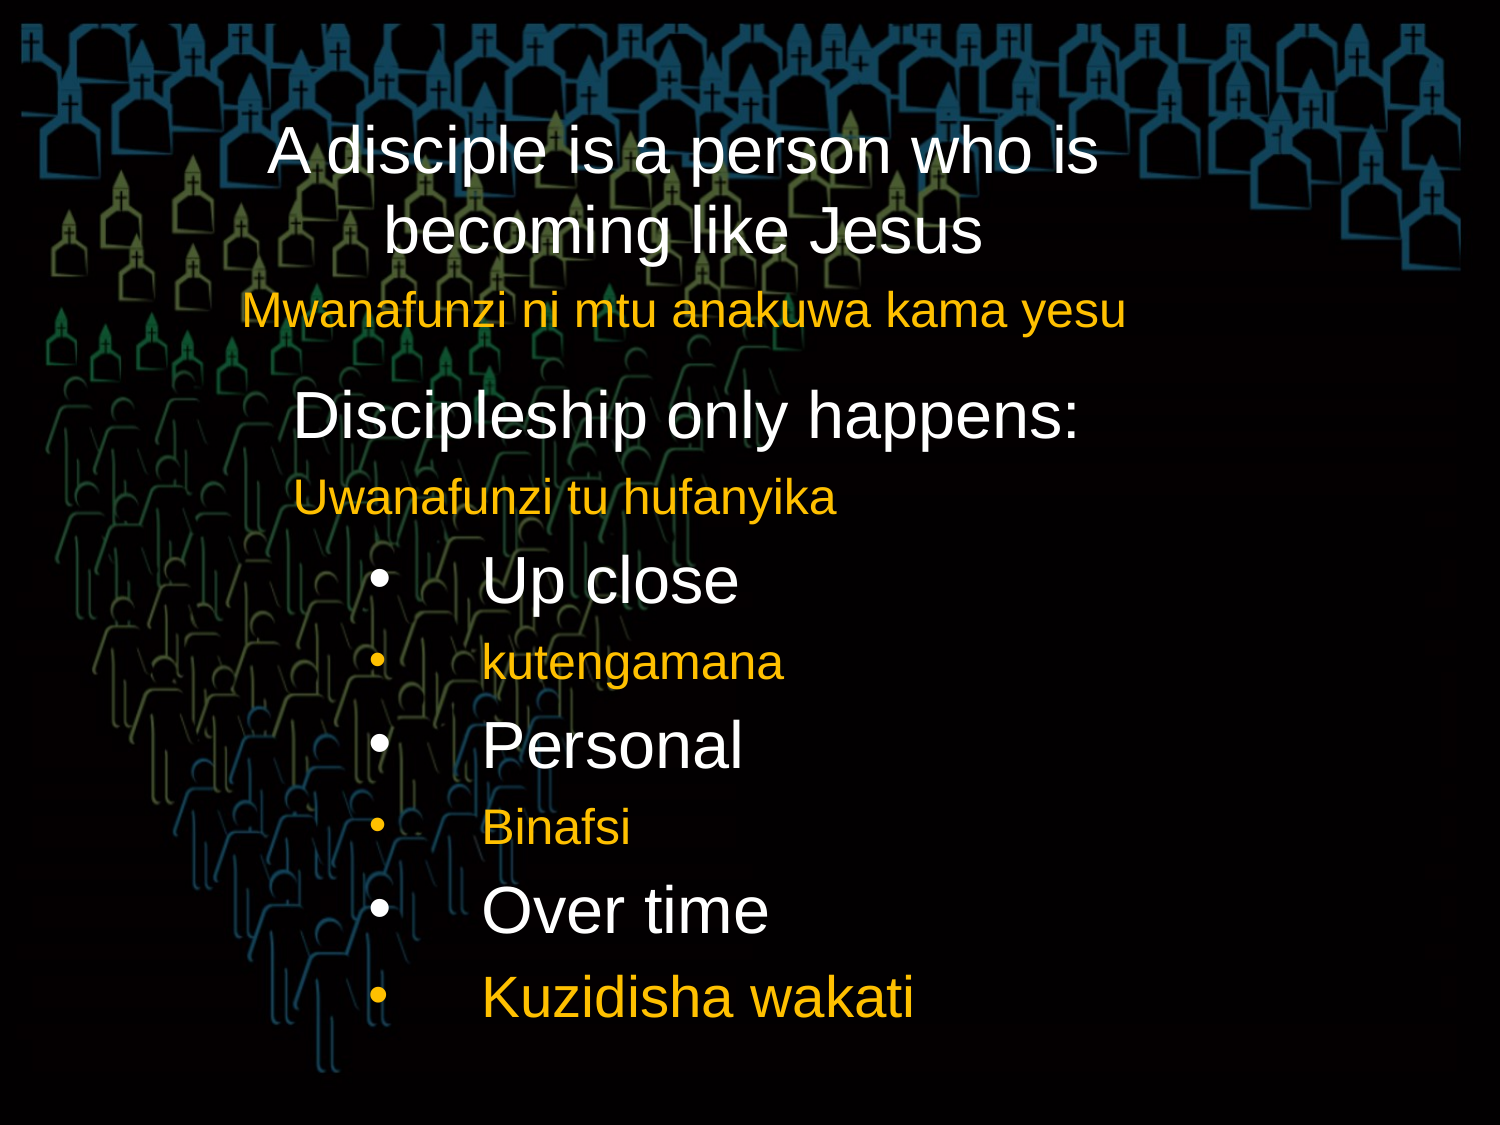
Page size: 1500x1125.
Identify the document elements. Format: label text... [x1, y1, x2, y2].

picture [0, 0, 1500, 1125]
list A disciple is a person who is becoming like Jesus Mwanafunzi ni mtu anakuwa kama yesu [112, 99, 1256, 526]
text_box Discipleship only happens: Uwanafunzi tu hufanyika Up close kutengamana Personal Binafsi Over time Kuzidisha wakati [278, 364, 1378, 1125]
